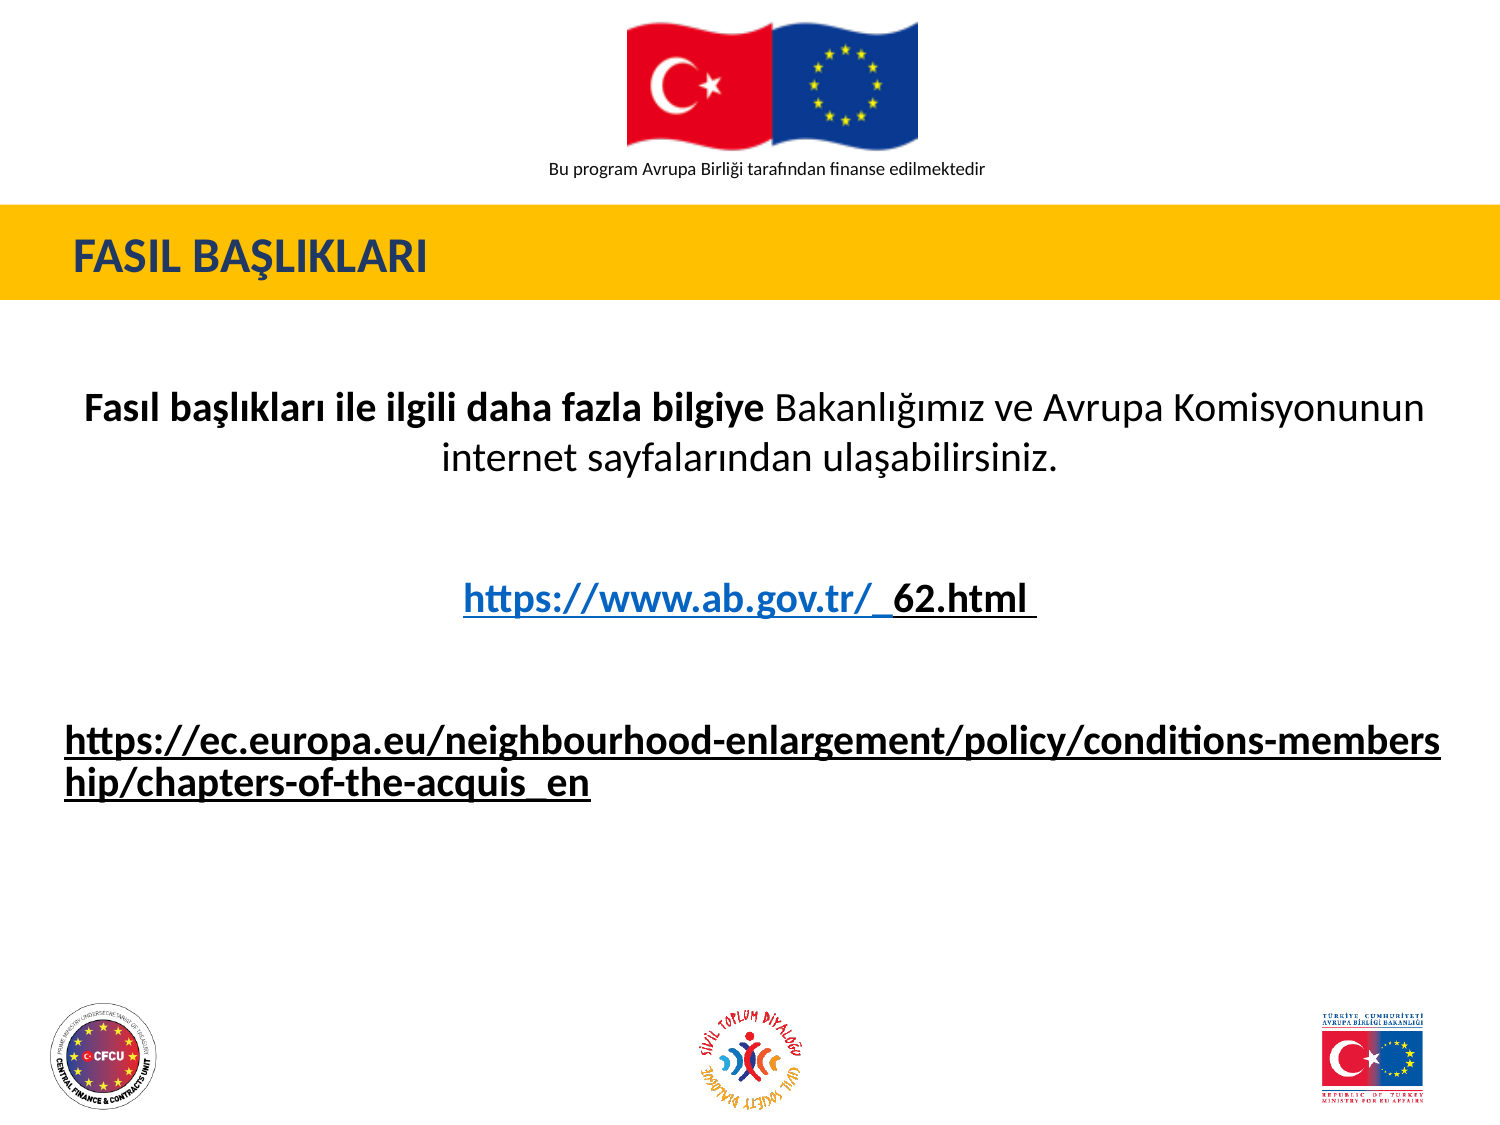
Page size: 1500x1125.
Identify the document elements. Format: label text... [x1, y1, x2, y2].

picture [20, 999, 186, 1113]
picture [627, 17, 918, 153]
text_box FASIL BAŞLIKLARI [0, 204, 1500, 300]
picture [695, 1005, 805, 1114]
picture [1319, 1010, 1425, 1105]
list Fasıl başlıkları ile ilgili daha fazla bilgiye Bakanlığımız ve Avrupa Komisyonunun internet sayfalarından ulaşabilirsiniz. https://www.ab.gov.tr/_62.html https://ec.europa.eu/neighbourhood-enlargement/policy/conditions-membership/chapters-of-the-acquis_en [49, 300, 1461, 920]
